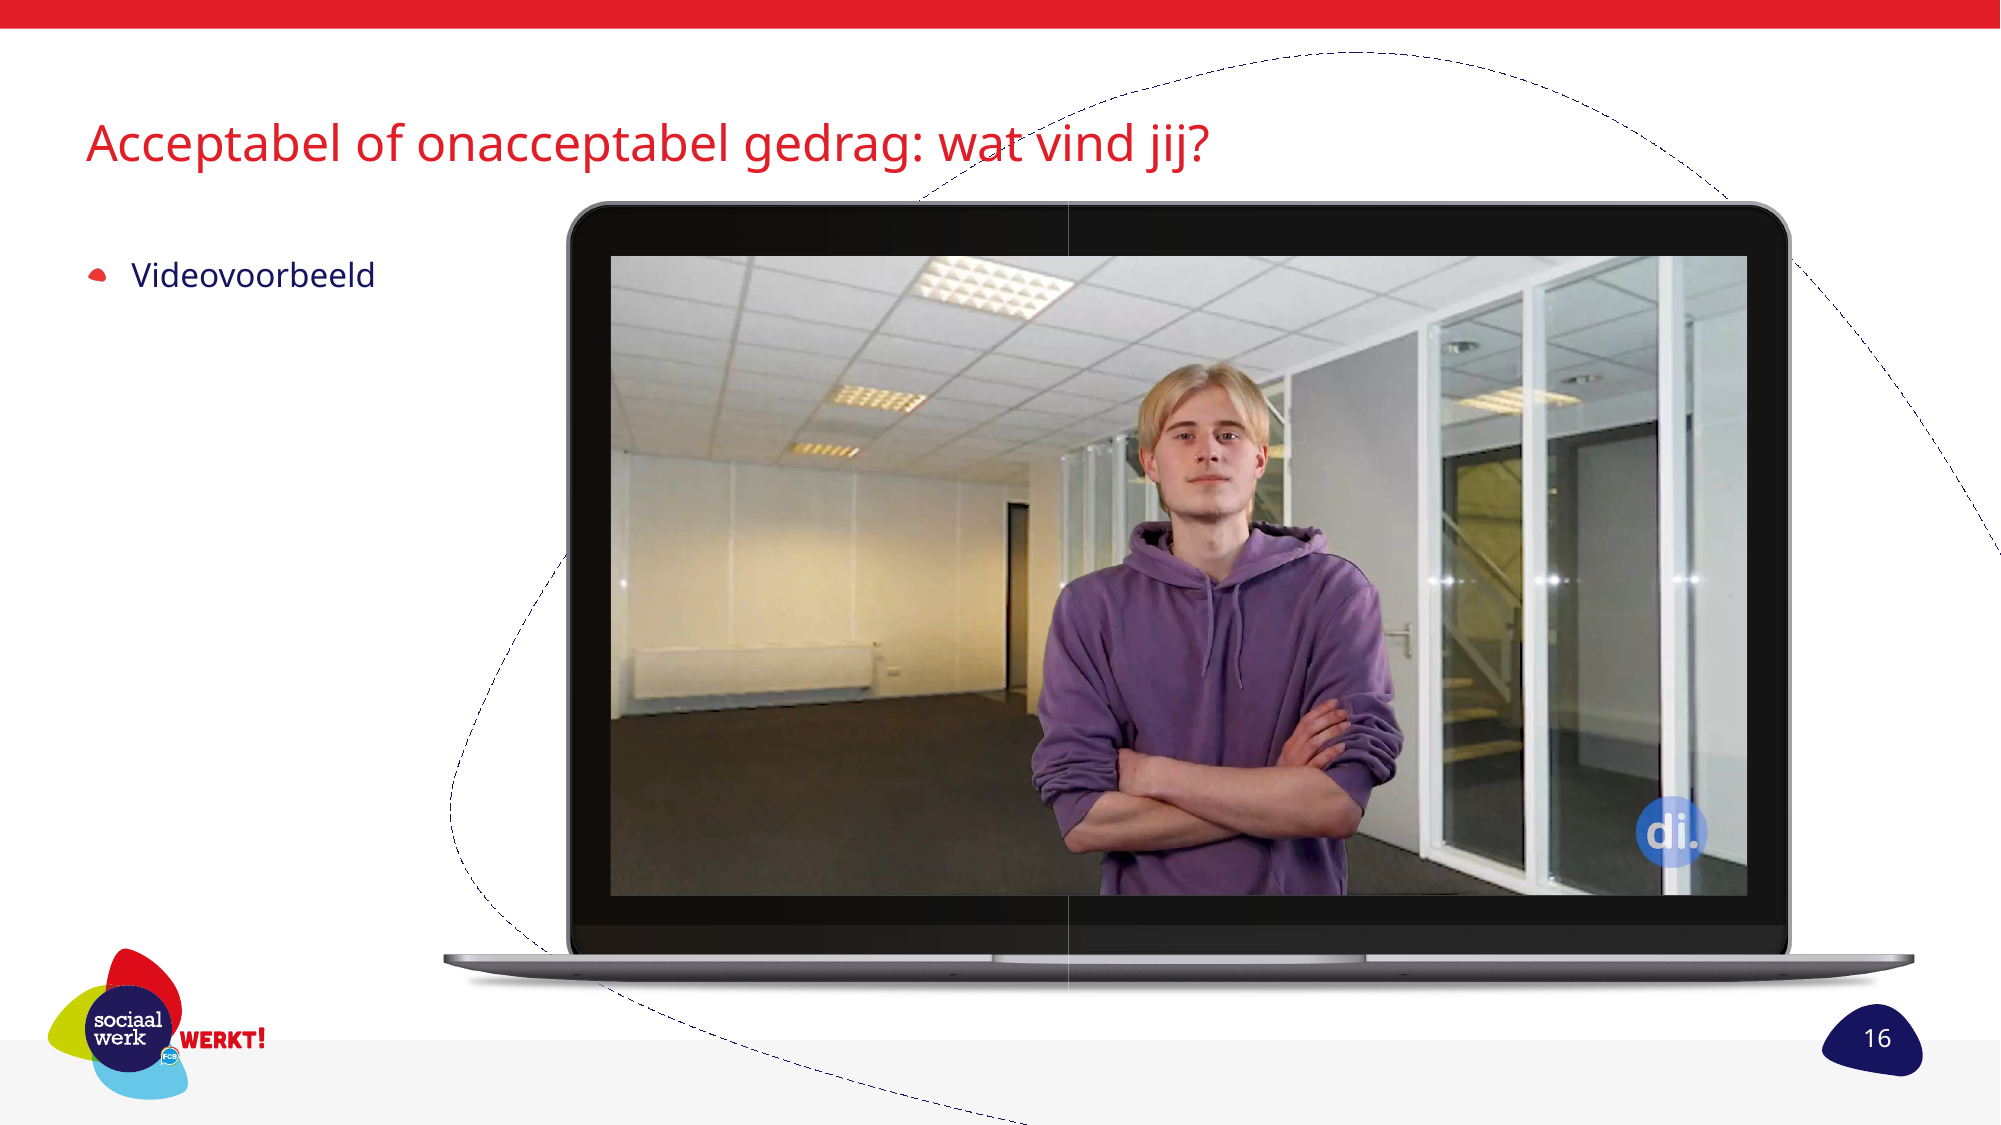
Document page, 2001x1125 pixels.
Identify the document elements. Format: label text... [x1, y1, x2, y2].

list Videovoorbeeld [88, 258, 517, 850]
picture [443, 201, 1915, 998]
picture [88, 262, 120, 287]
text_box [610, 255, 1748, 895]
title Acceptabel of onacceptabel gedrag: wat vind jij? [86, 84, 1914, 206]
slide_number 16 [1841, 1008, 1914, 1071]
